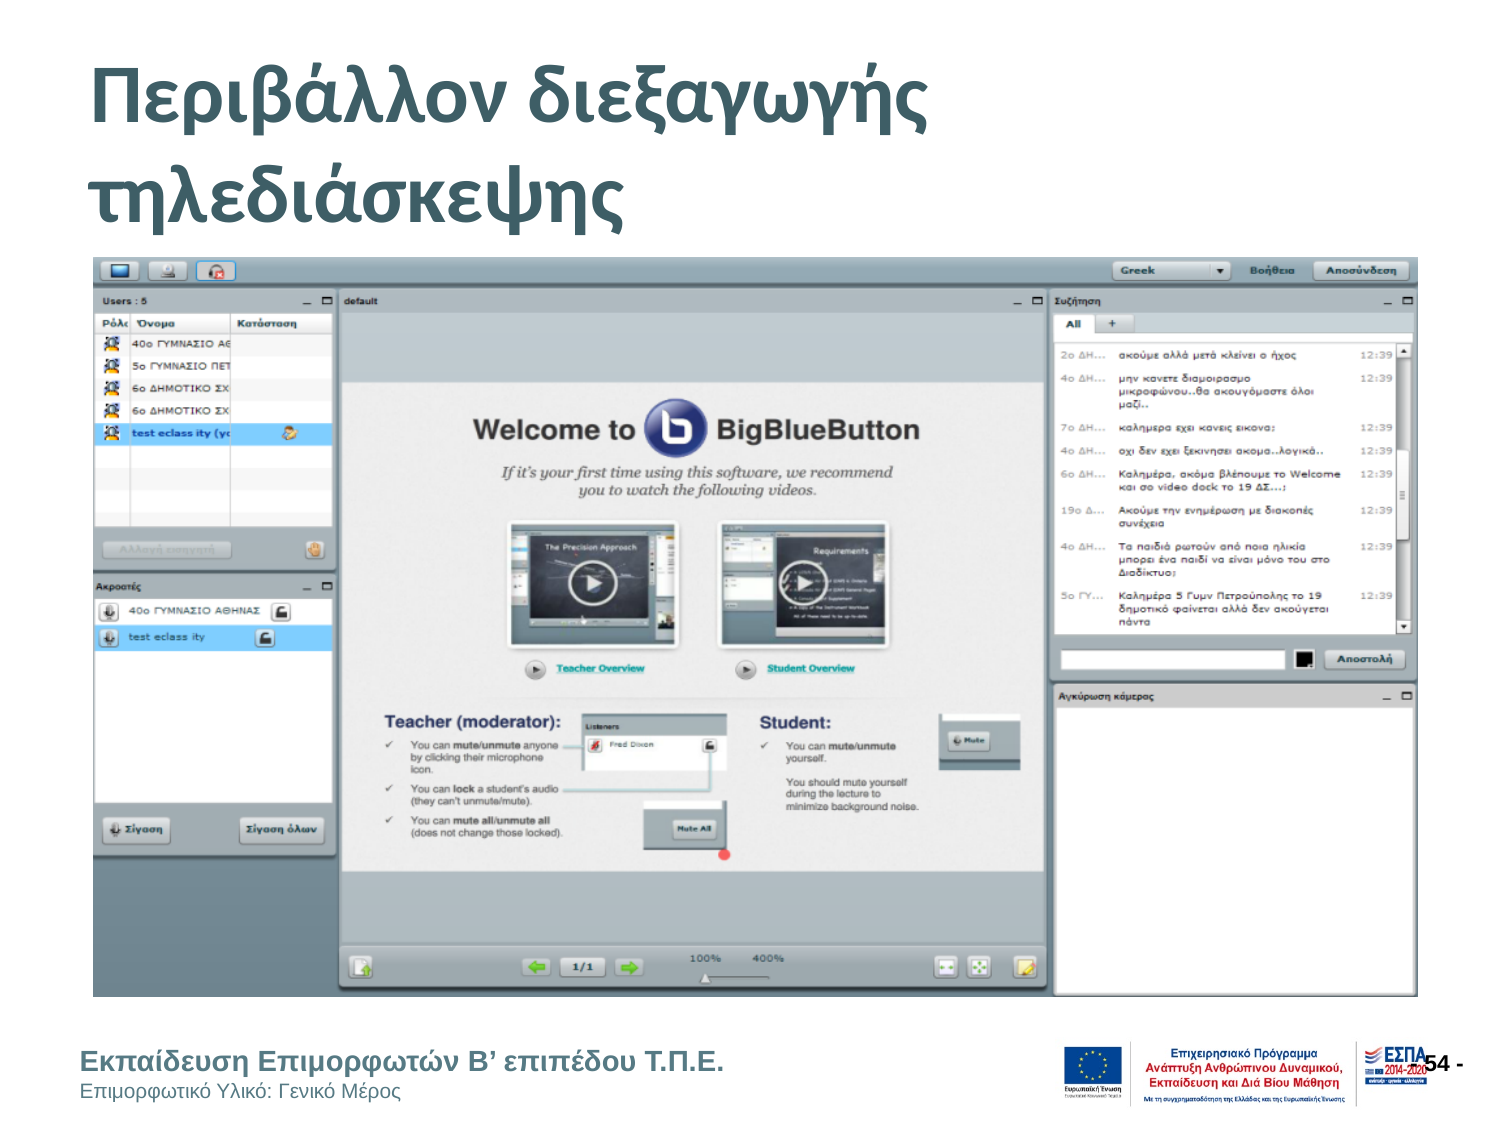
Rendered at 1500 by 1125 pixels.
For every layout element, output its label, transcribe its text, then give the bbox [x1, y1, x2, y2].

title Περιβάλλον διεξαγωγής τηλεδιάσκεψης [75, 45, 1247, 233]
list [93, 257, 1419, 997]
picture [1055, 1037, 1436, 1111]
